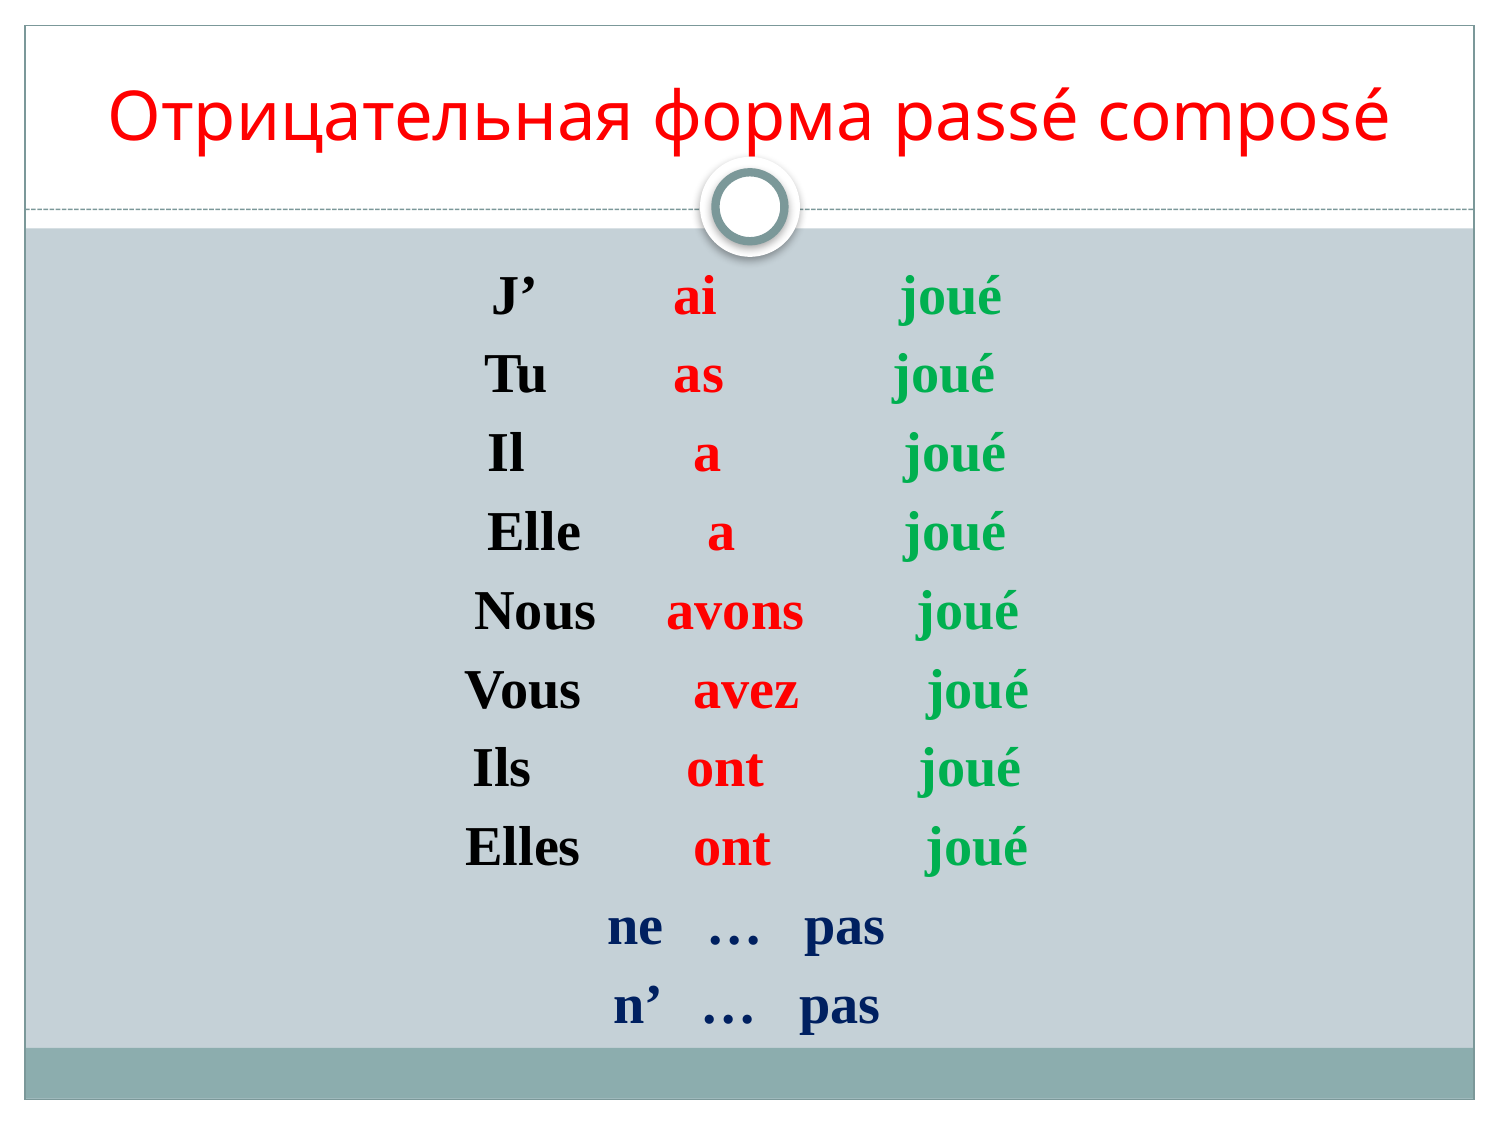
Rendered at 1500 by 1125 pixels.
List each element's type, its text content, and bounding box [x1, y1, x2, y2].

title Отрицательная форма passé composé [49, 37, 1450, 162]
list J’ ai joué Tu as joué Il a joué Elle a joué Nous avons joué Vous avez joué Ils ont joué Elles ont joué ne … pas n’ … pas [49, 250, 1445, 1079]
